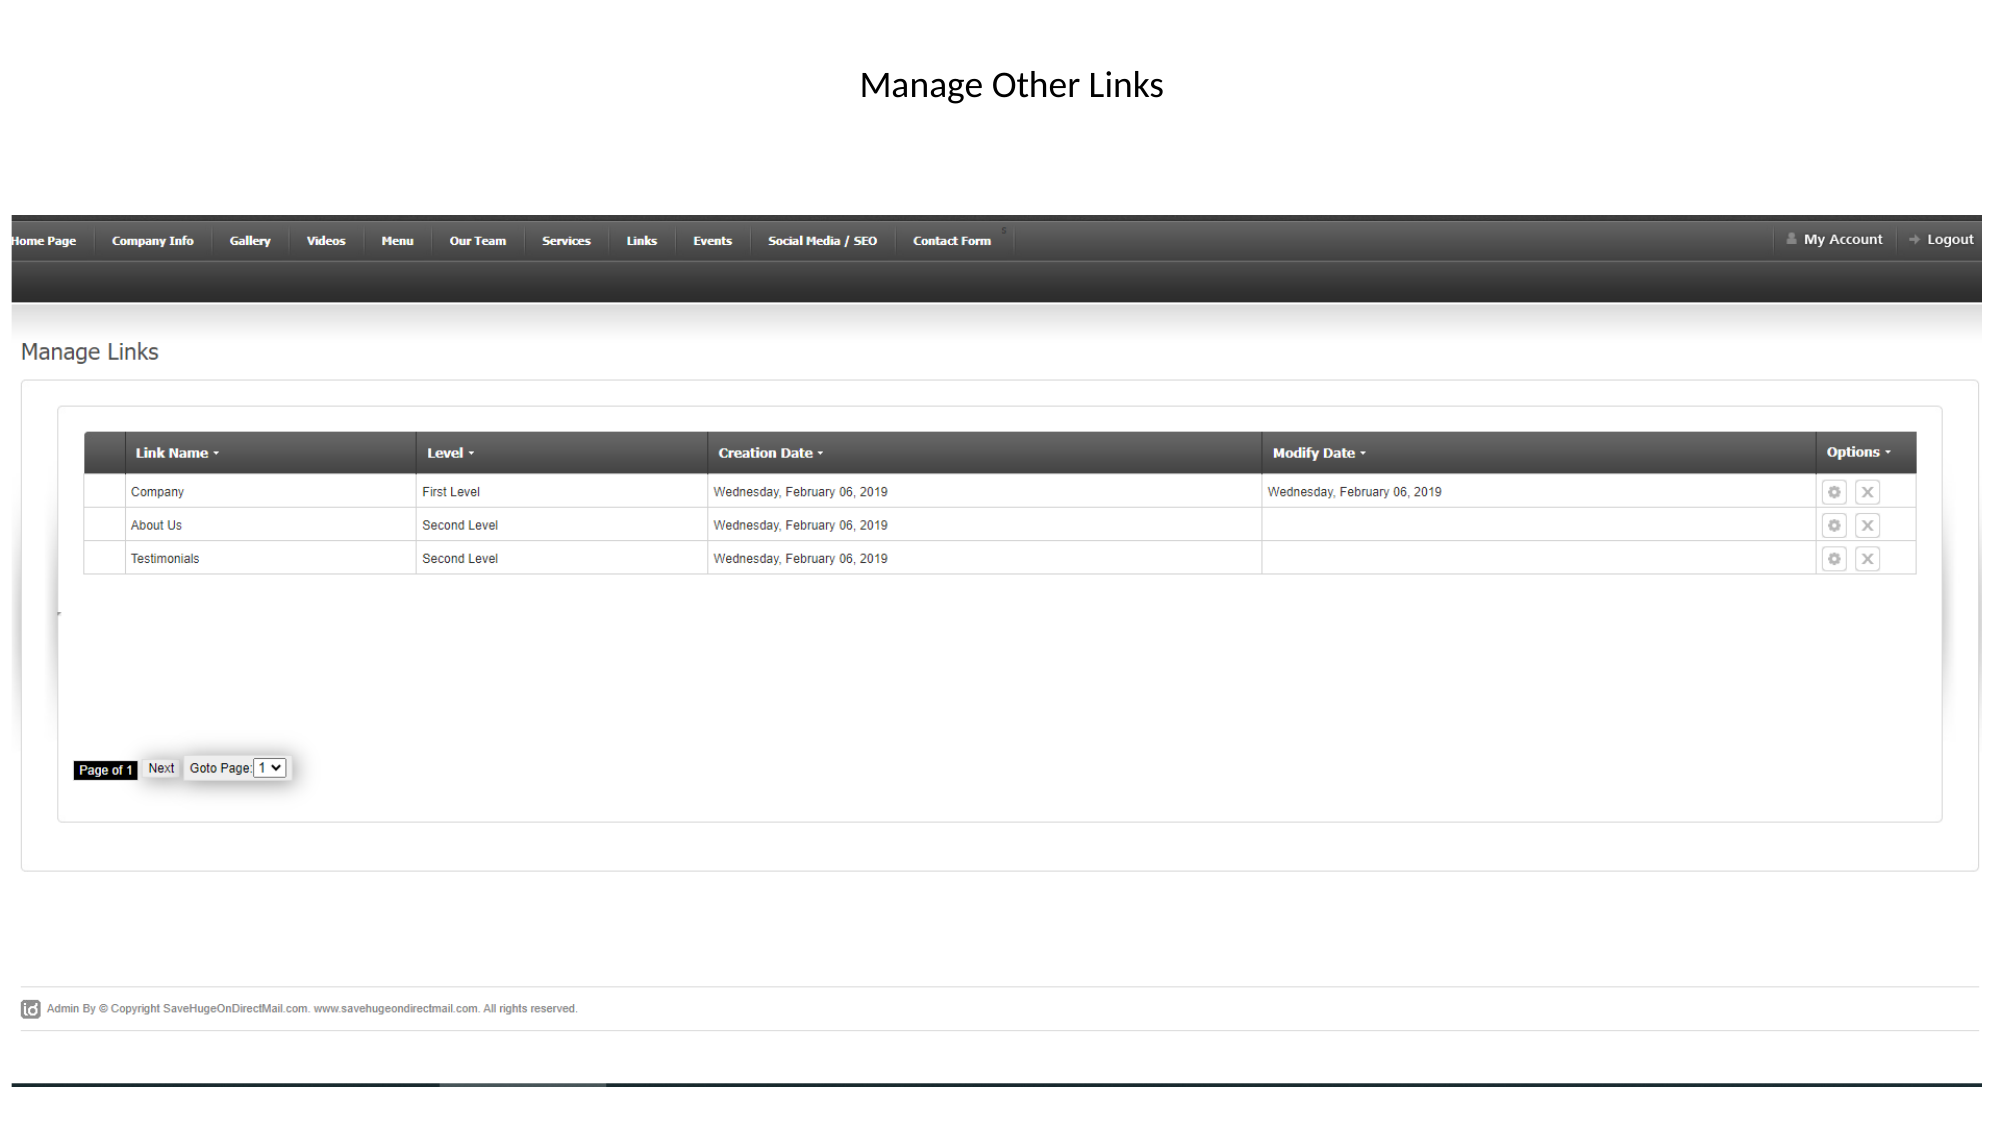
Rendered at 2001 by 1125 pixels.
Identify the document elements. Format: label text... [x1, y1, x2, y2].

picture [11, 215, 1982, 1087]
text_box Manage Other Links [844, 53, 1180, 113]
